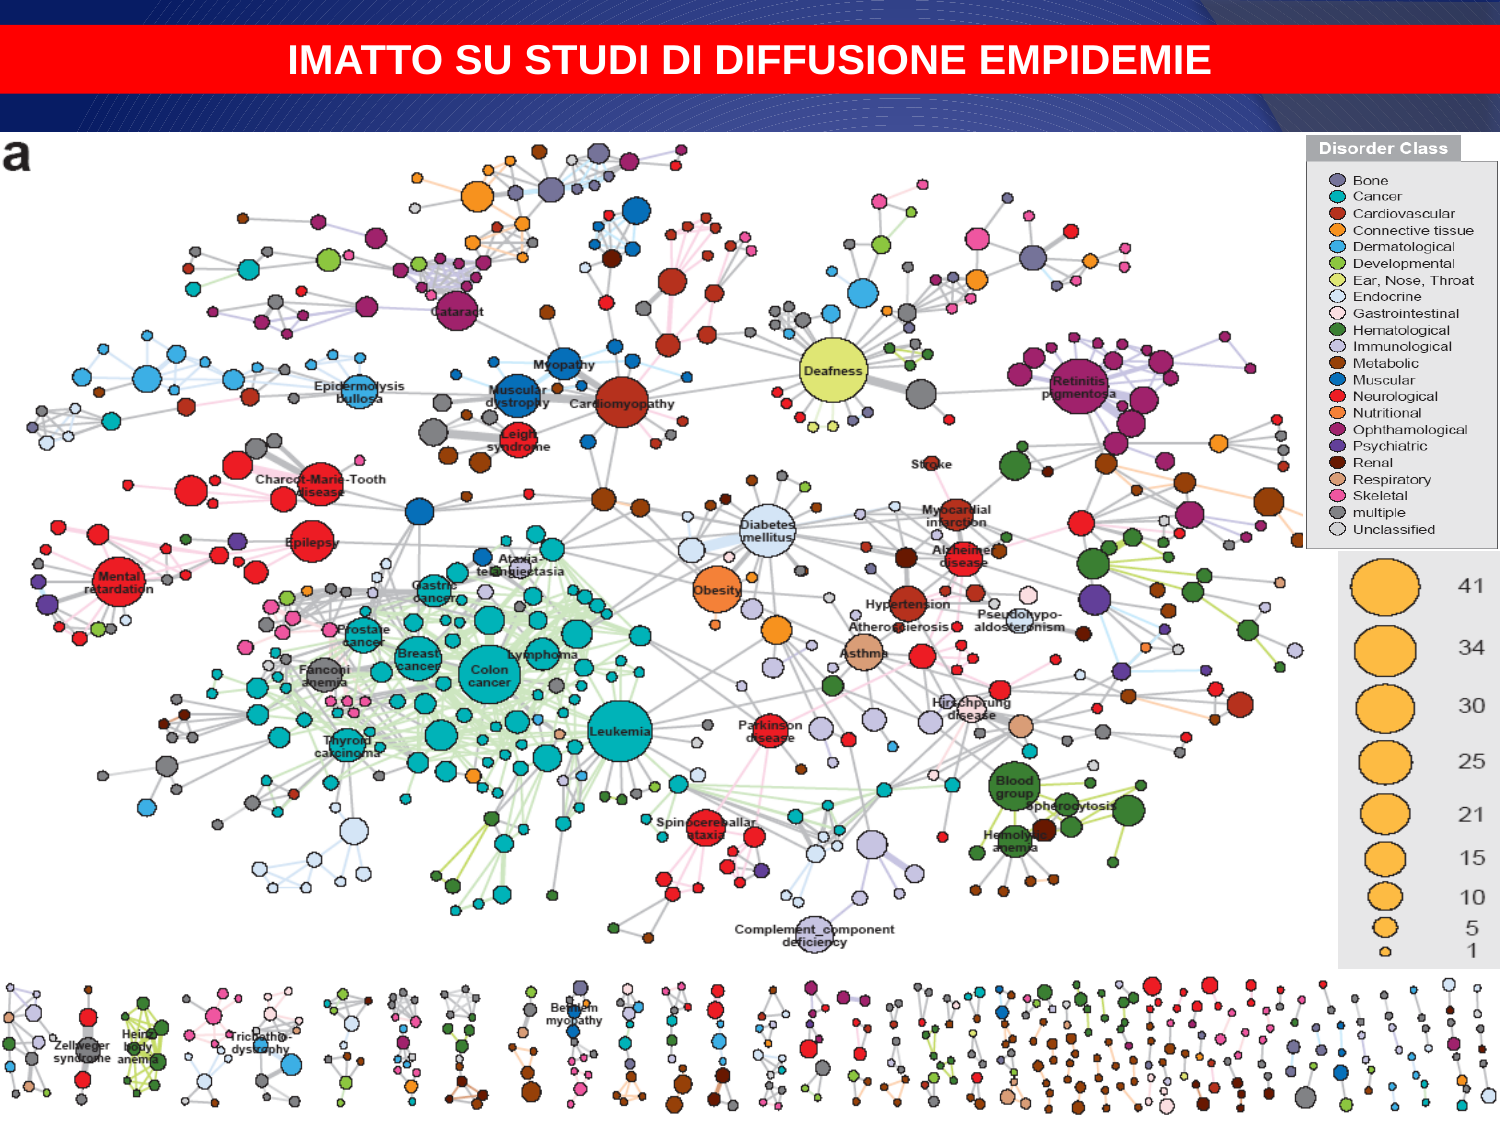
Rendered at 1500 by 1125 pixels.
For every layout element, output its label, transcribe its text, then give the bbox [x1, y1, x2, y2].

text_box IMATTO SU STUDI DI DIFFUSIONE EMPIDEMIE [0, 24, 1500, 94]
picture [1338, 551, 1500, 969]
picture [0, 131, 1330, 963]
picture [1302, 131, 1500, 553]
picture [0, 968, 1500, 1125]
